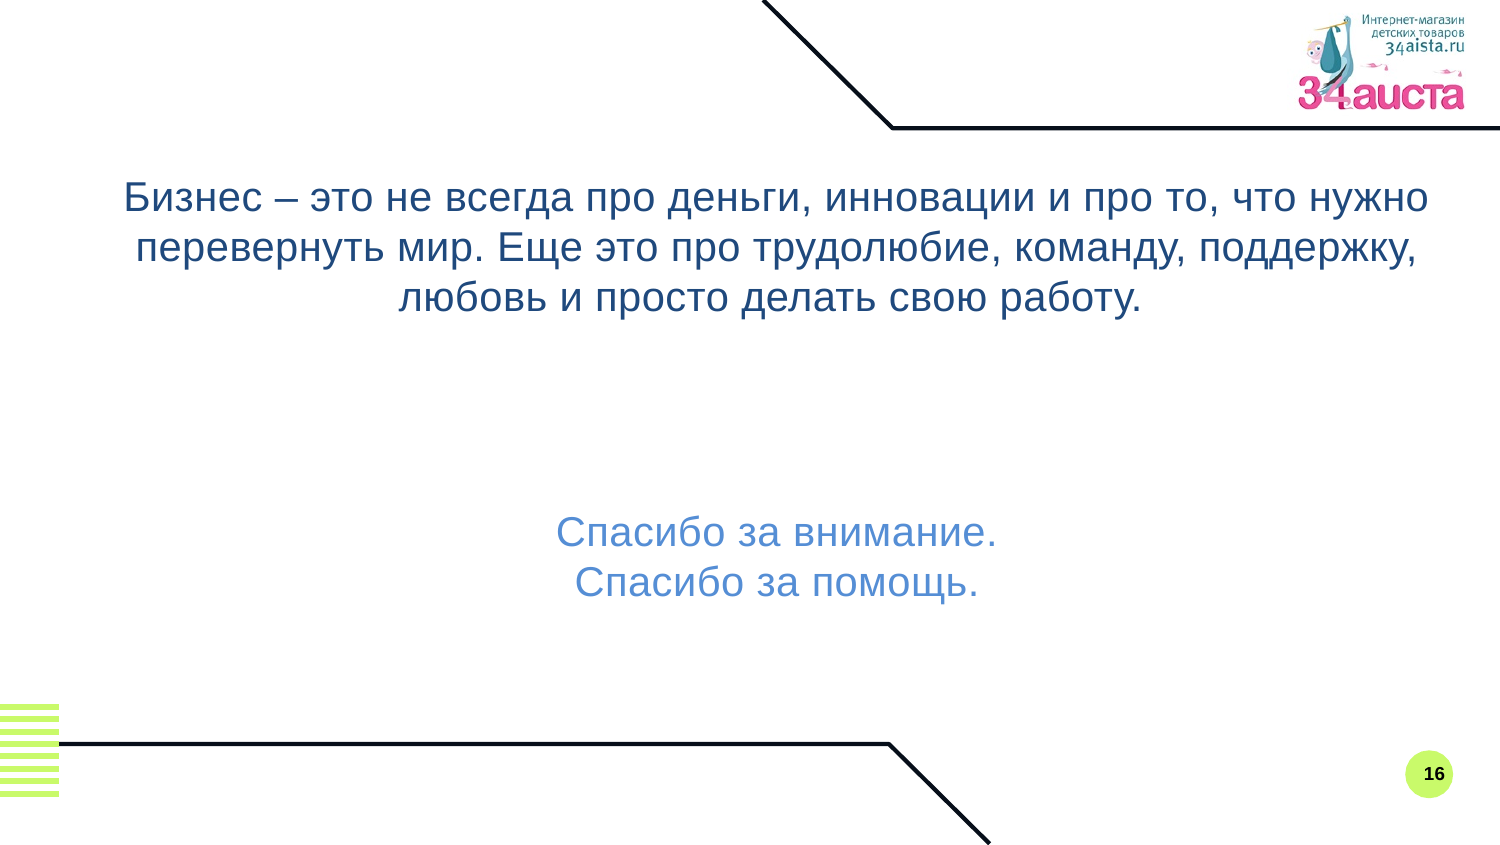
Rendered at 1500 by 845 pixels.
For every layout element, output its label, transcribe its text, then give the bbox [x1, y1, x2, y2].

title Бизнес – это не всегда про деньги, инновации и про то, что нужно перевернуть мир. Еще это про трудолюбие, команду, поддержку, любовь и просто делать свою работу. Спасибо за внимание. Спасибо за помощь. [98, 167, 1454, 606]
text_box [763, 0, 1500, 129]
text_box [0, 703, 993, 845]
slide_number 16 [1417, 761, 1454, 845]
picture [1287, 0, 1476, 116]
